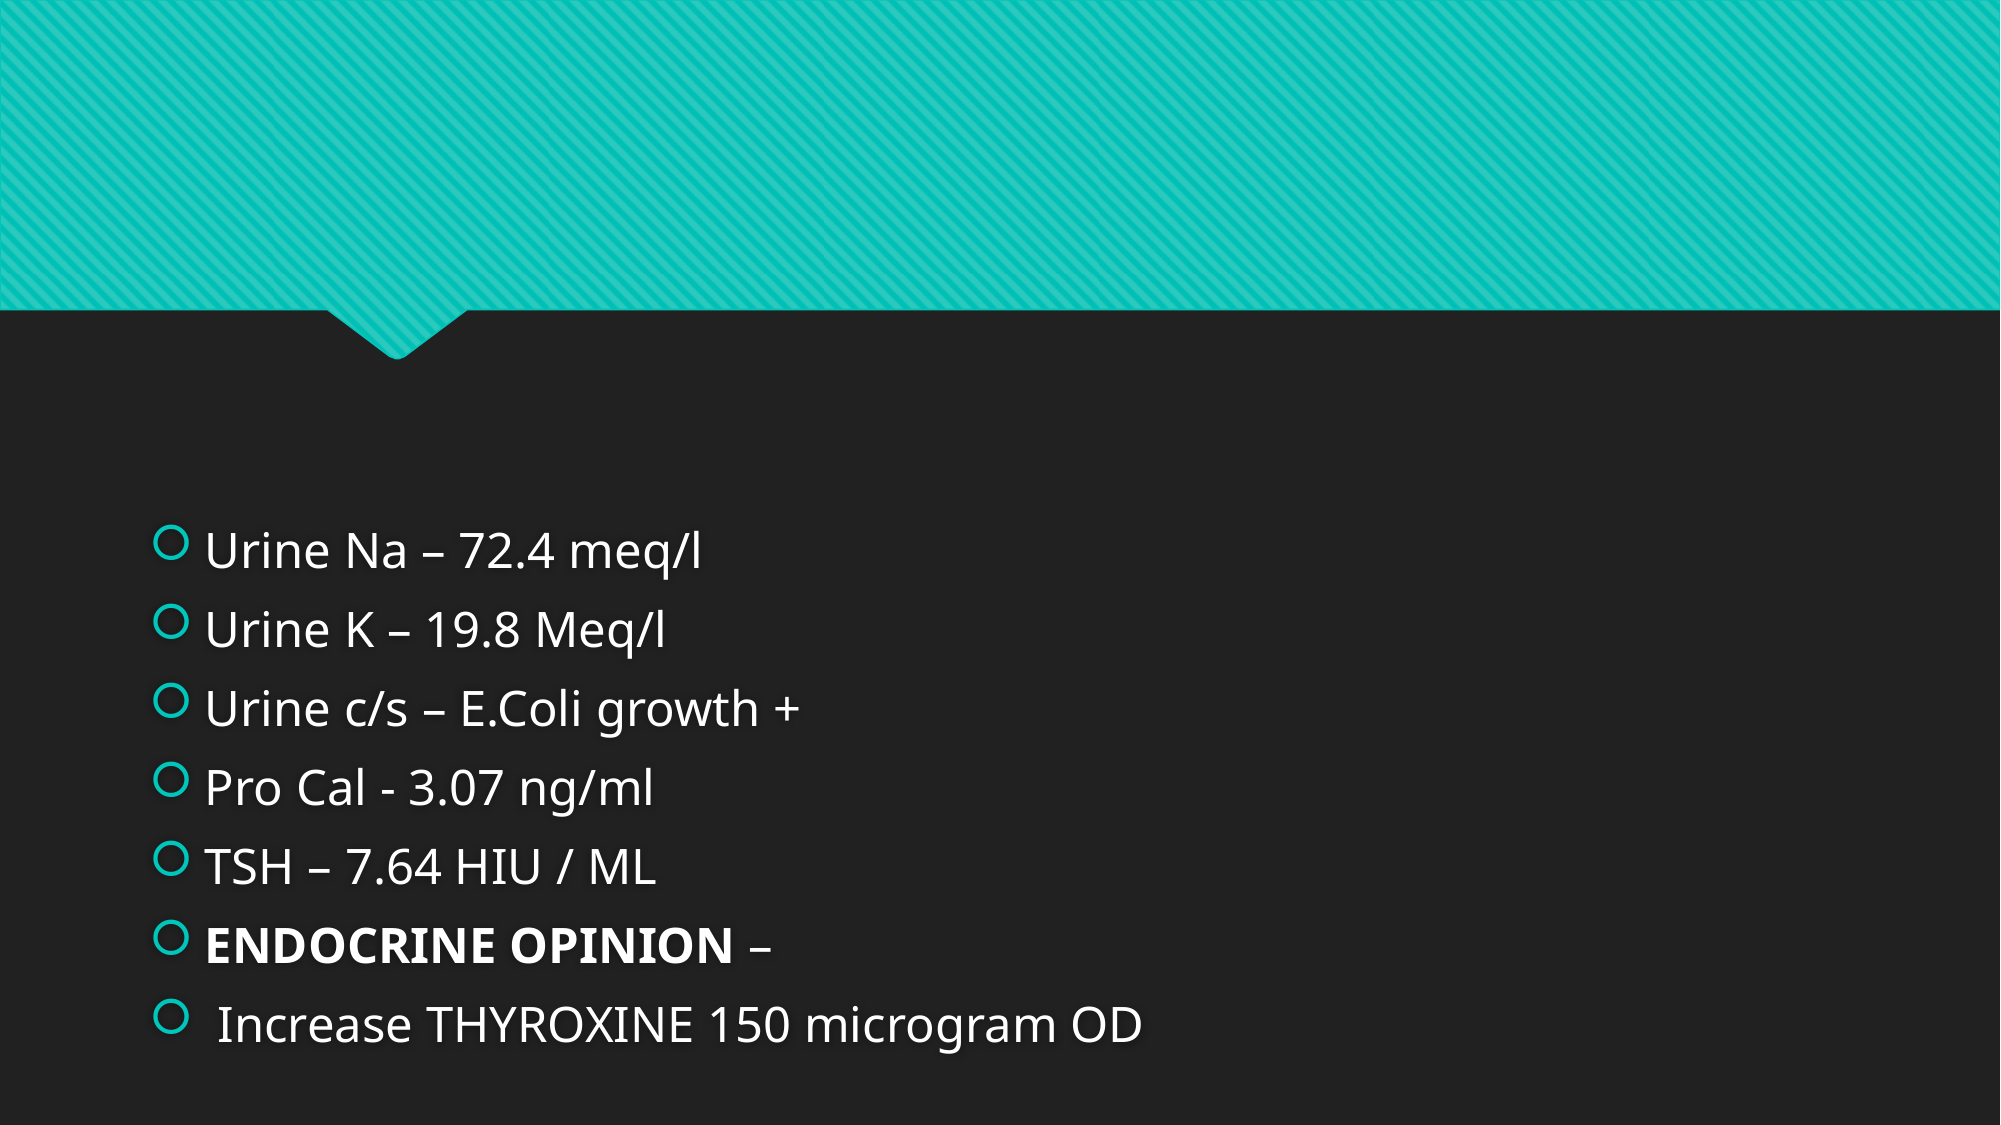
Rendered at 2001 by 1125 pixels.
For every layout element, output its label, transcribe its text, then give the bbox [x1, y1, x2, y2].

list Urine Na – 72.4 meq/l Urine K – 19.8 Meq/l Urine c/s – E.Coli growth + Pro Cal - 3.07 ng/ml TSH – 7.64 HIU / ML ENDOCRINE OPINION – Increase THYROXINE 150 microgram OD [134, 512, 1866, 1063]
